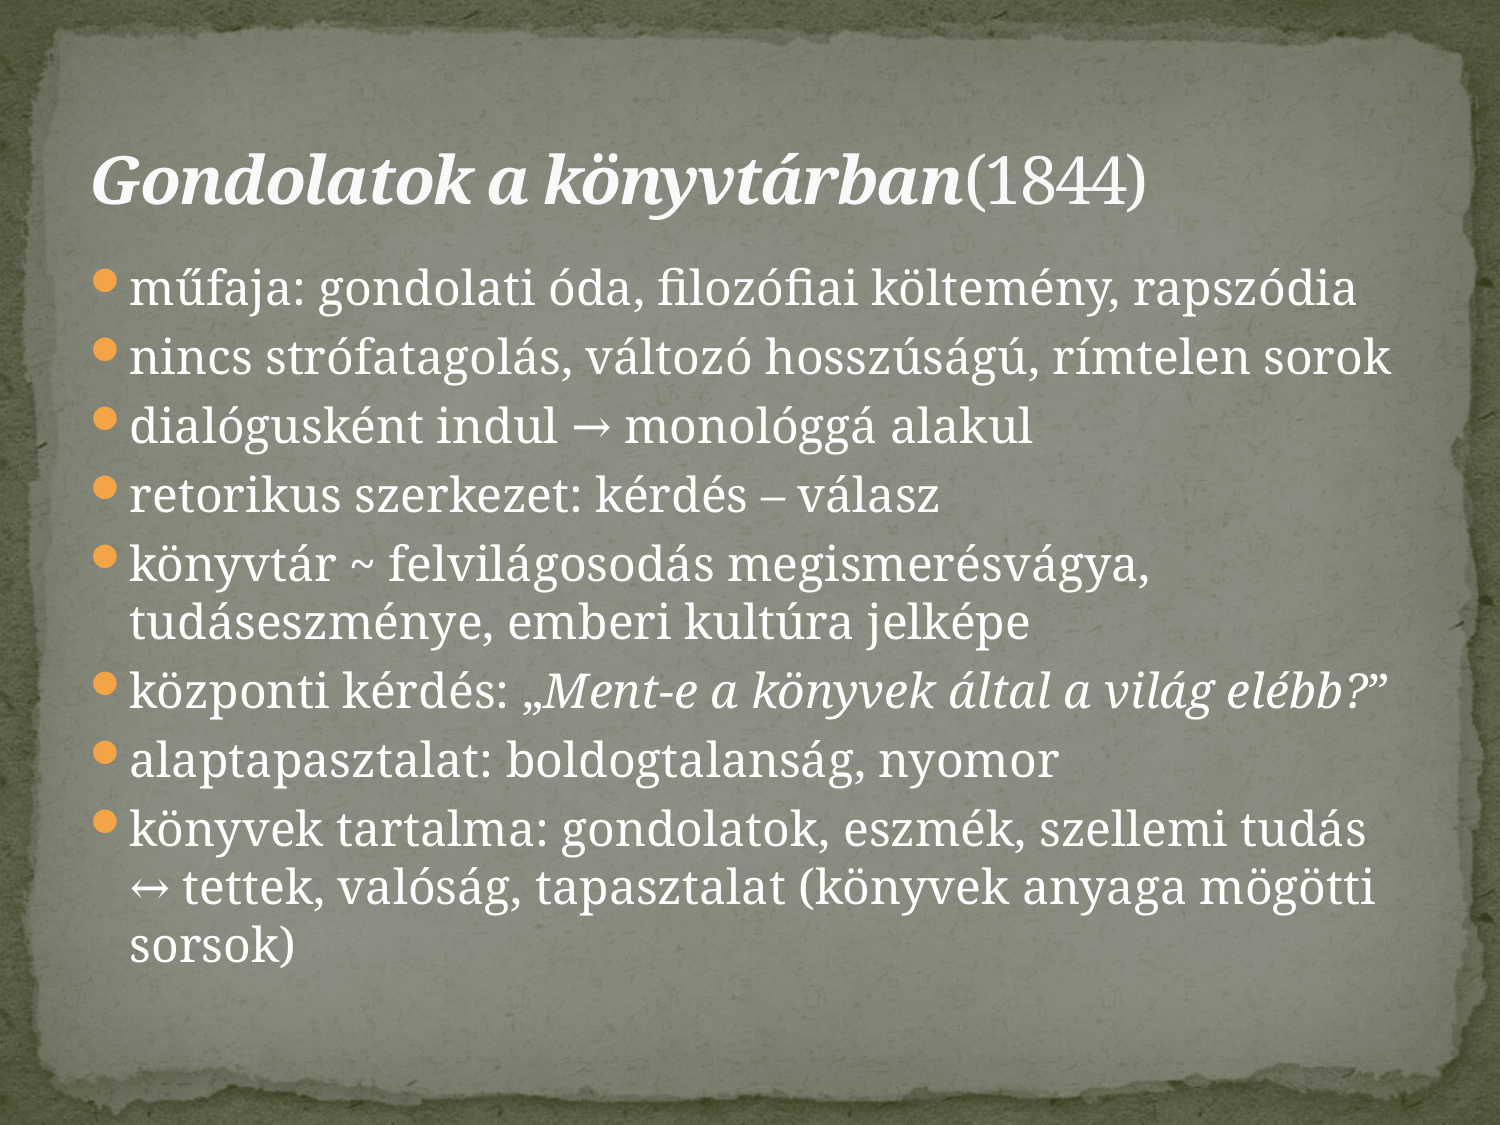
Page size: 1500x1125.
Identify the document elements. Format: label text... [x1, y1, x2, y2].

list műfaja: gondolati óda, filozófiai költemény, rapszódia nincs strófatagolás, változó hosszúságú, rímtelen sorok dialógusként indul → monológgá alakul retorikus szerkezet: kérdés – válasz könyvtár ~ felvilágosodás megismerésvágya, tudáseszménye, emberi kultúra jelképe központi kérdés: „Ment-e a könyvek által a világ elébb?” alaptapasztalat: boldogtalanság, nyomor könyvek tartalma: gondolatok, eszmék, szellemi tudás ↔ tettek, valóság, tapasztalat (könyvek anyaga mögötti sorsok) [75, 249, 1425, 1059]
title Gondolatok a könyvtárban(1844) [74, 24, 1425, 225]
